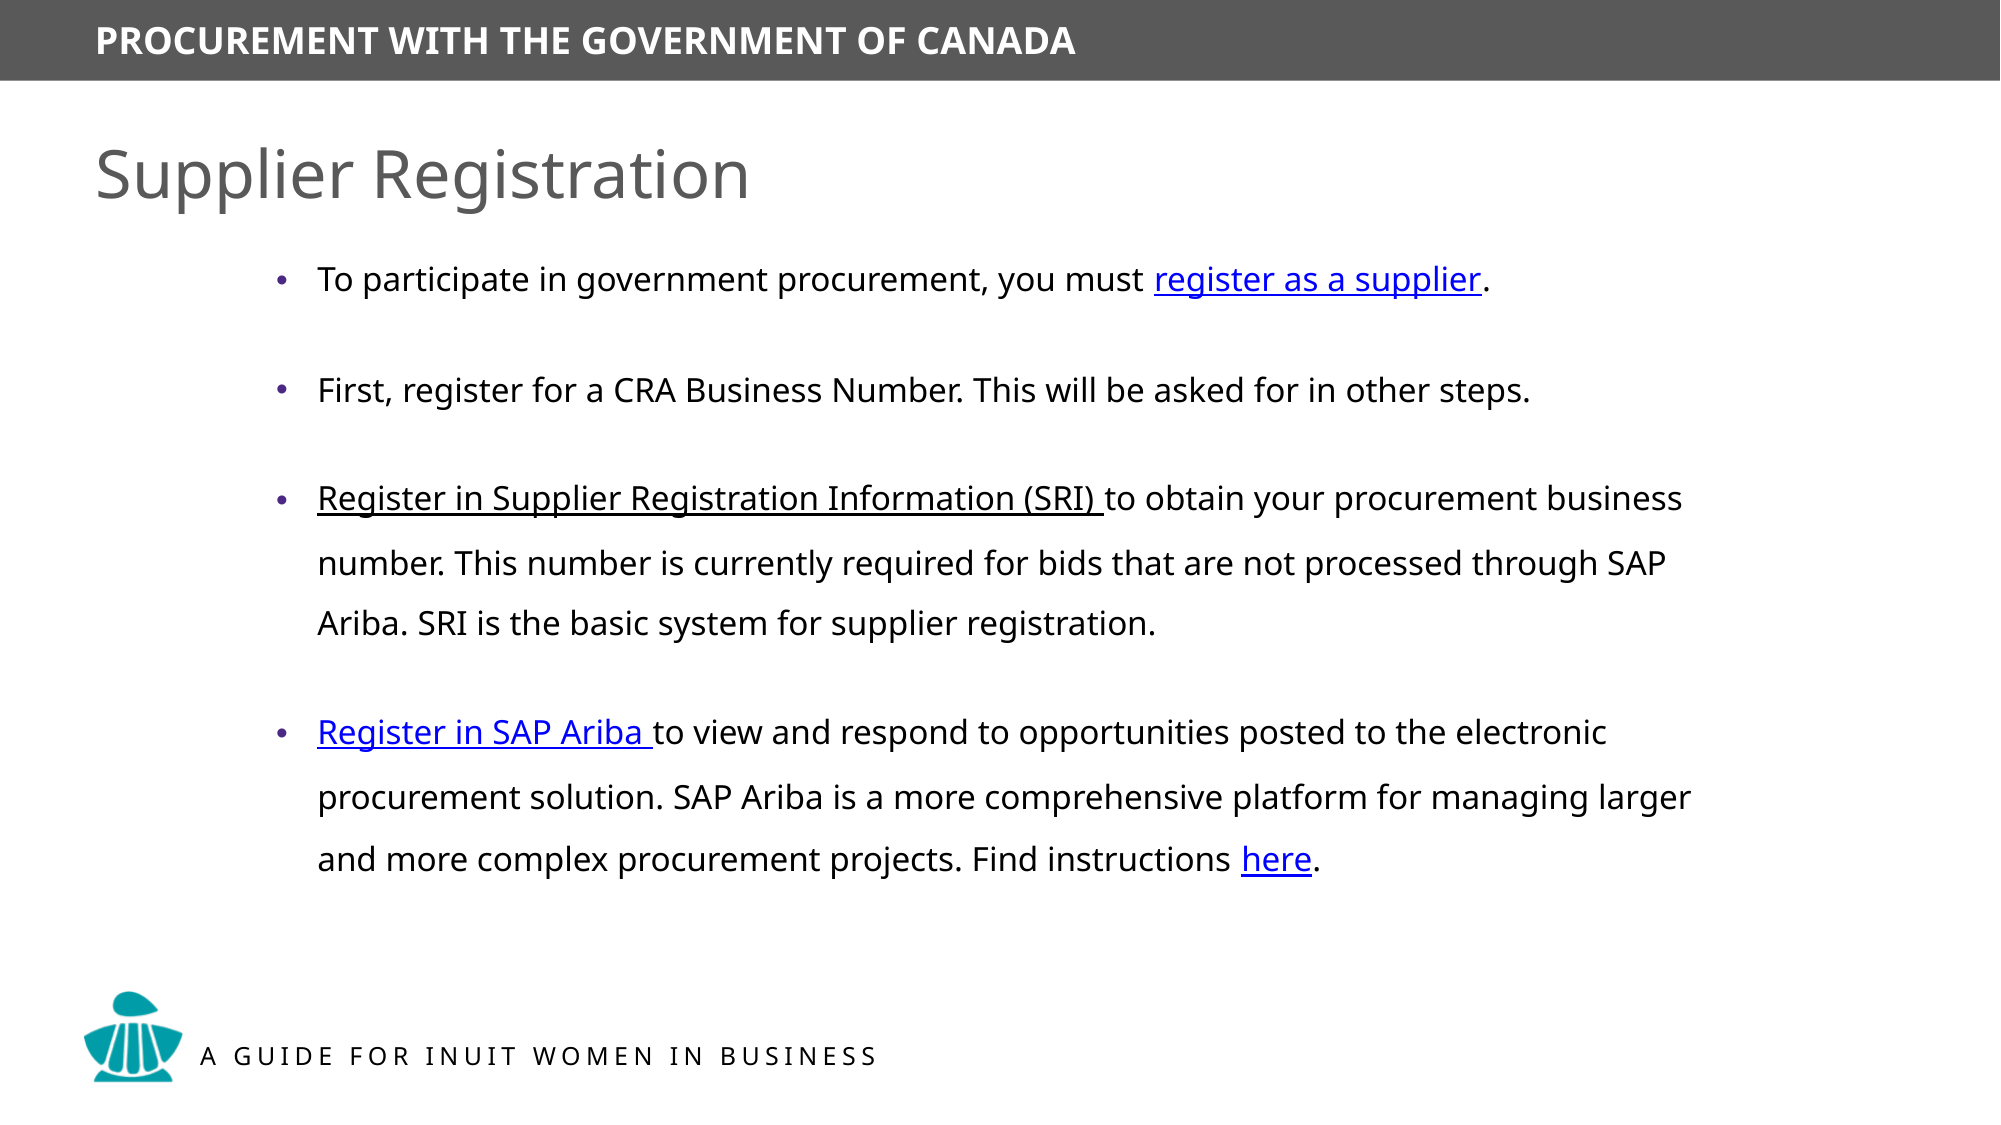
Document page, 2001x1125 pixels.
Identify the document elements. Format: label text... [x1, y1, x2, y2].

title Supplier Registration [80, 132, 1640, 222]
list To participate in government procurement, you must register as a supplier. First, register for a CRA Business Number. This will be asked for in other steps. Register in Supplier Registration Information (SRI) to obtain your procurement business number. This number is currently required for bids that are not processed through SAP Ariba. SRI is the basic system for supplier registration. Register in SAP Ariba to view and respond to opportunities posted to the electronic procurement solution. SAP Ariba is a more comprehensive platform for managing larger and more complex procurement projects. Find instructions here. [261, 227, 1756, 926]
picture [84, 991, 193, 1096]
